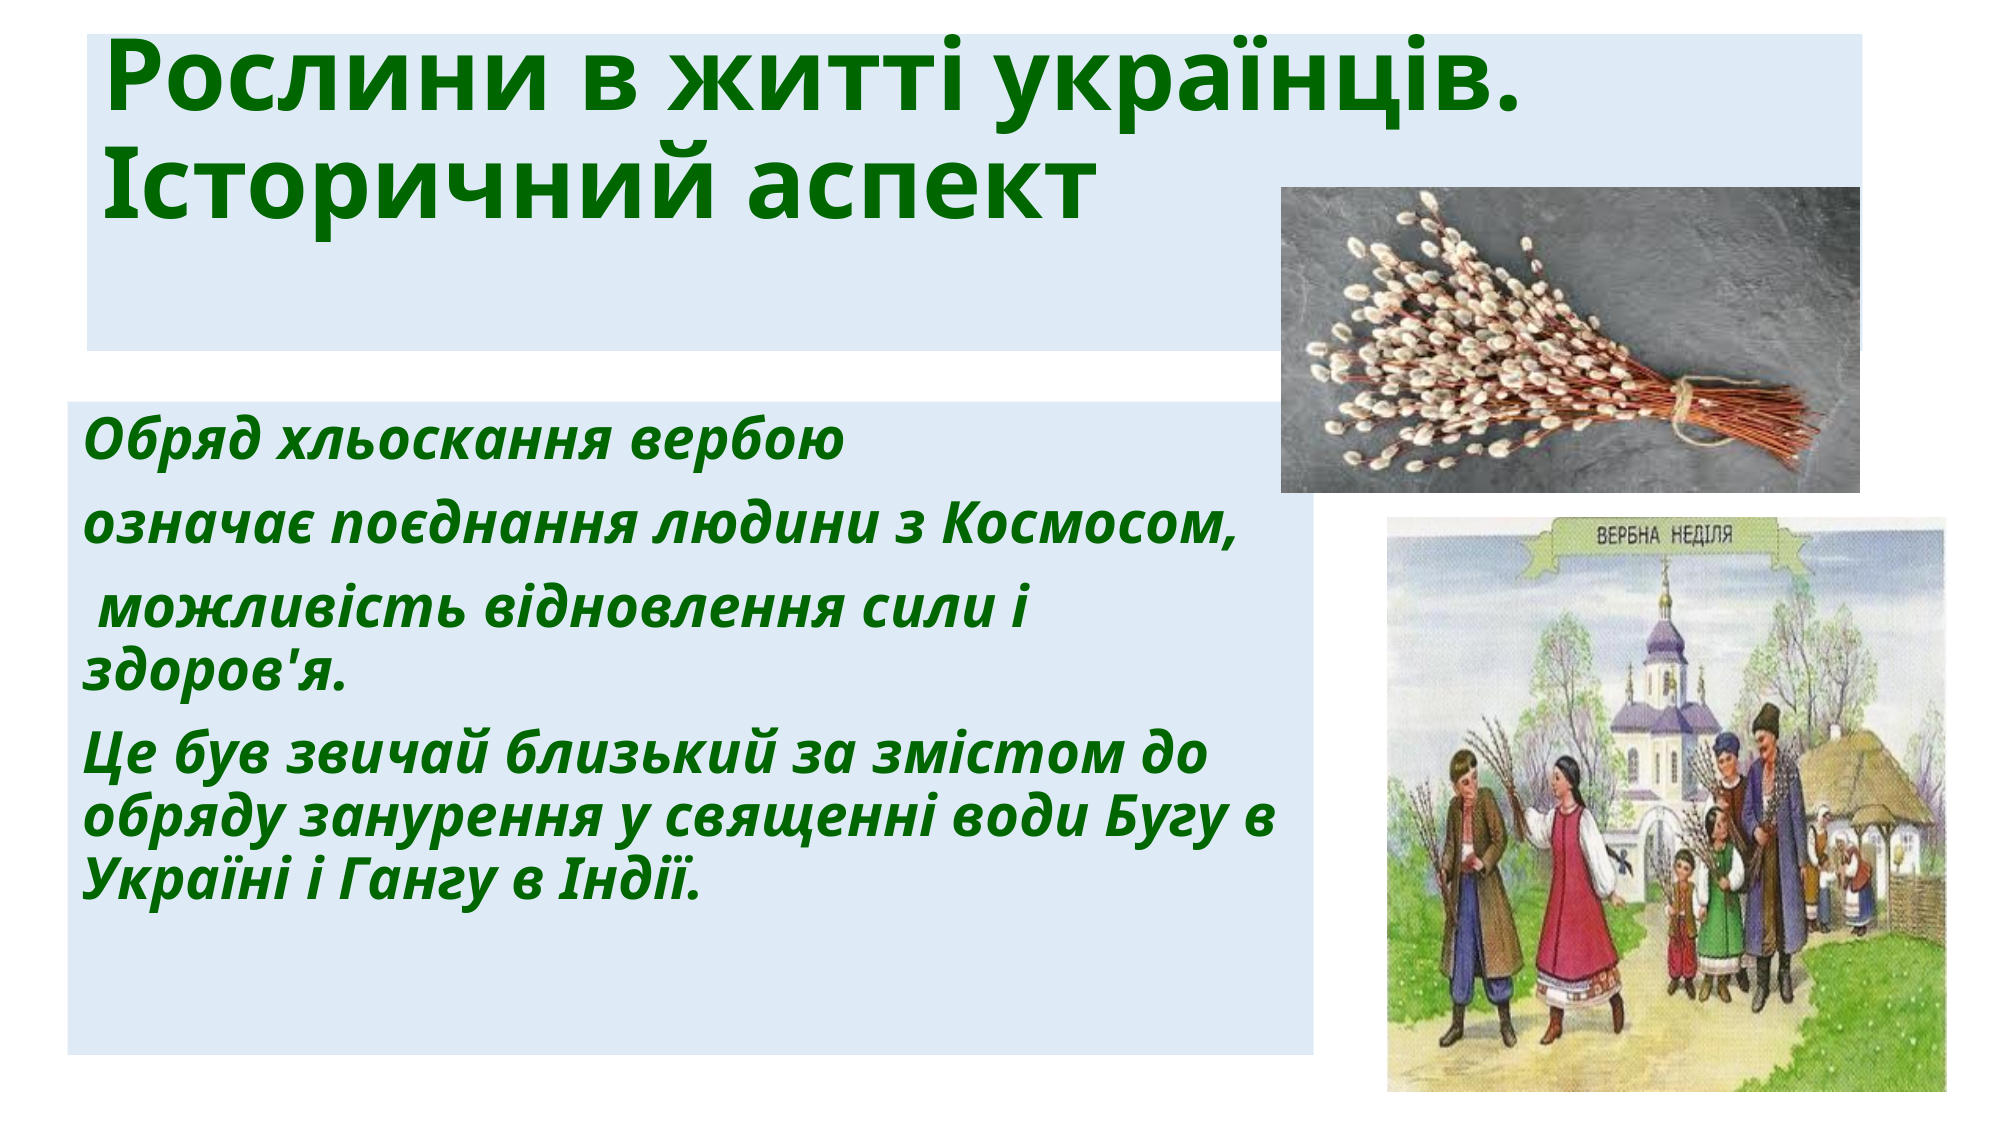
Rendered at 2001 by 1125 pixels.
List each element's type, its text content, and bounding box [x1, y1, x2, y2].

picture [1387, 517, 1947, 1092]
picture [1280, 187, 1860, 493]
list Обряд хльоскання вербою означає поєднання людини з Космосом, можливість відновлення сили і здоров'я. Це був звичай близький за змістом до обряду занурення у священні води Бугу в Україні і Гангу в Індії. [67, 401, 1314, 1055]
title Рослини в житті українців. Історичний аспект [87, 33, 1863, 351]
